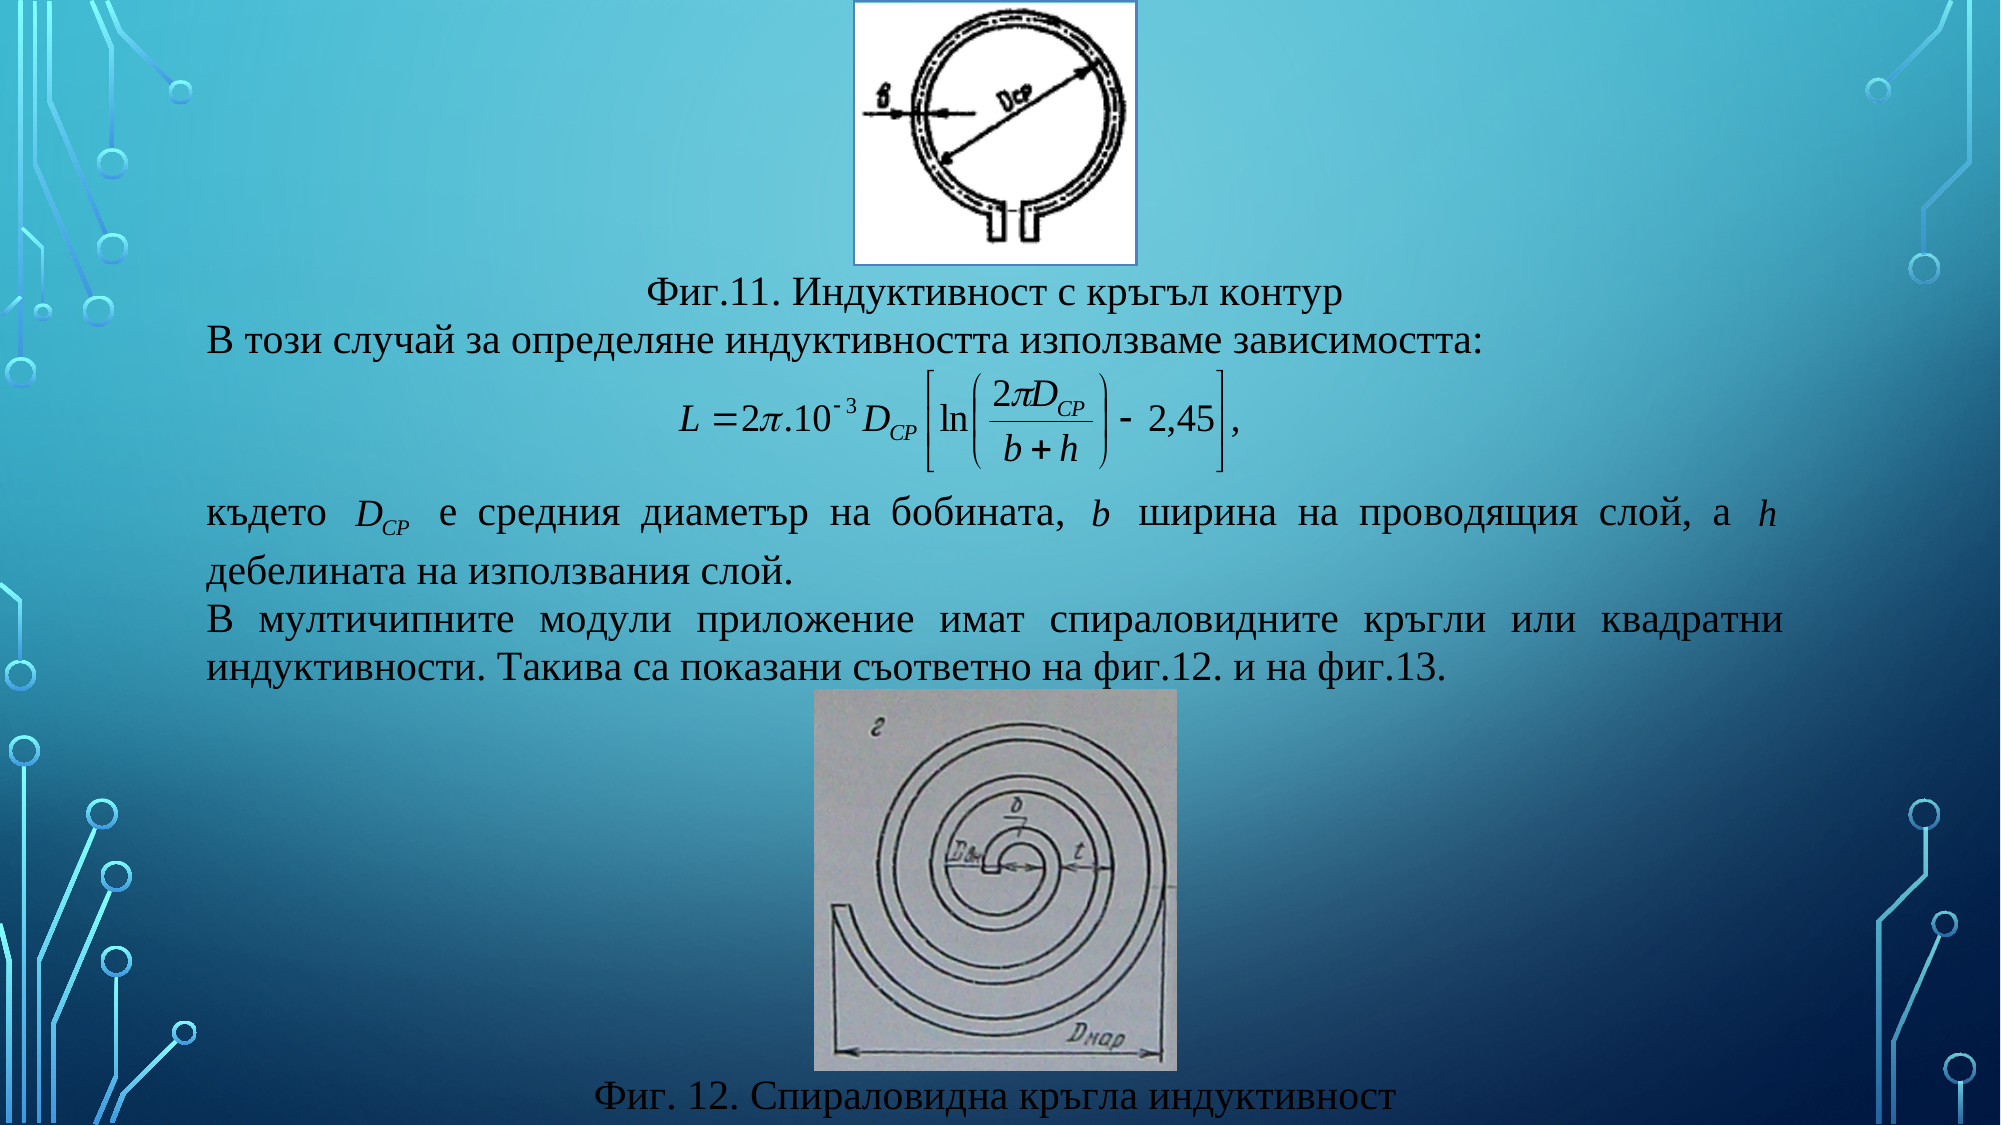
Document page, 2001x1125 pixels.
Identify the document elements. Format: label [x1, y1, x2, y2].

picture [206, 0, 1785, 1119]
